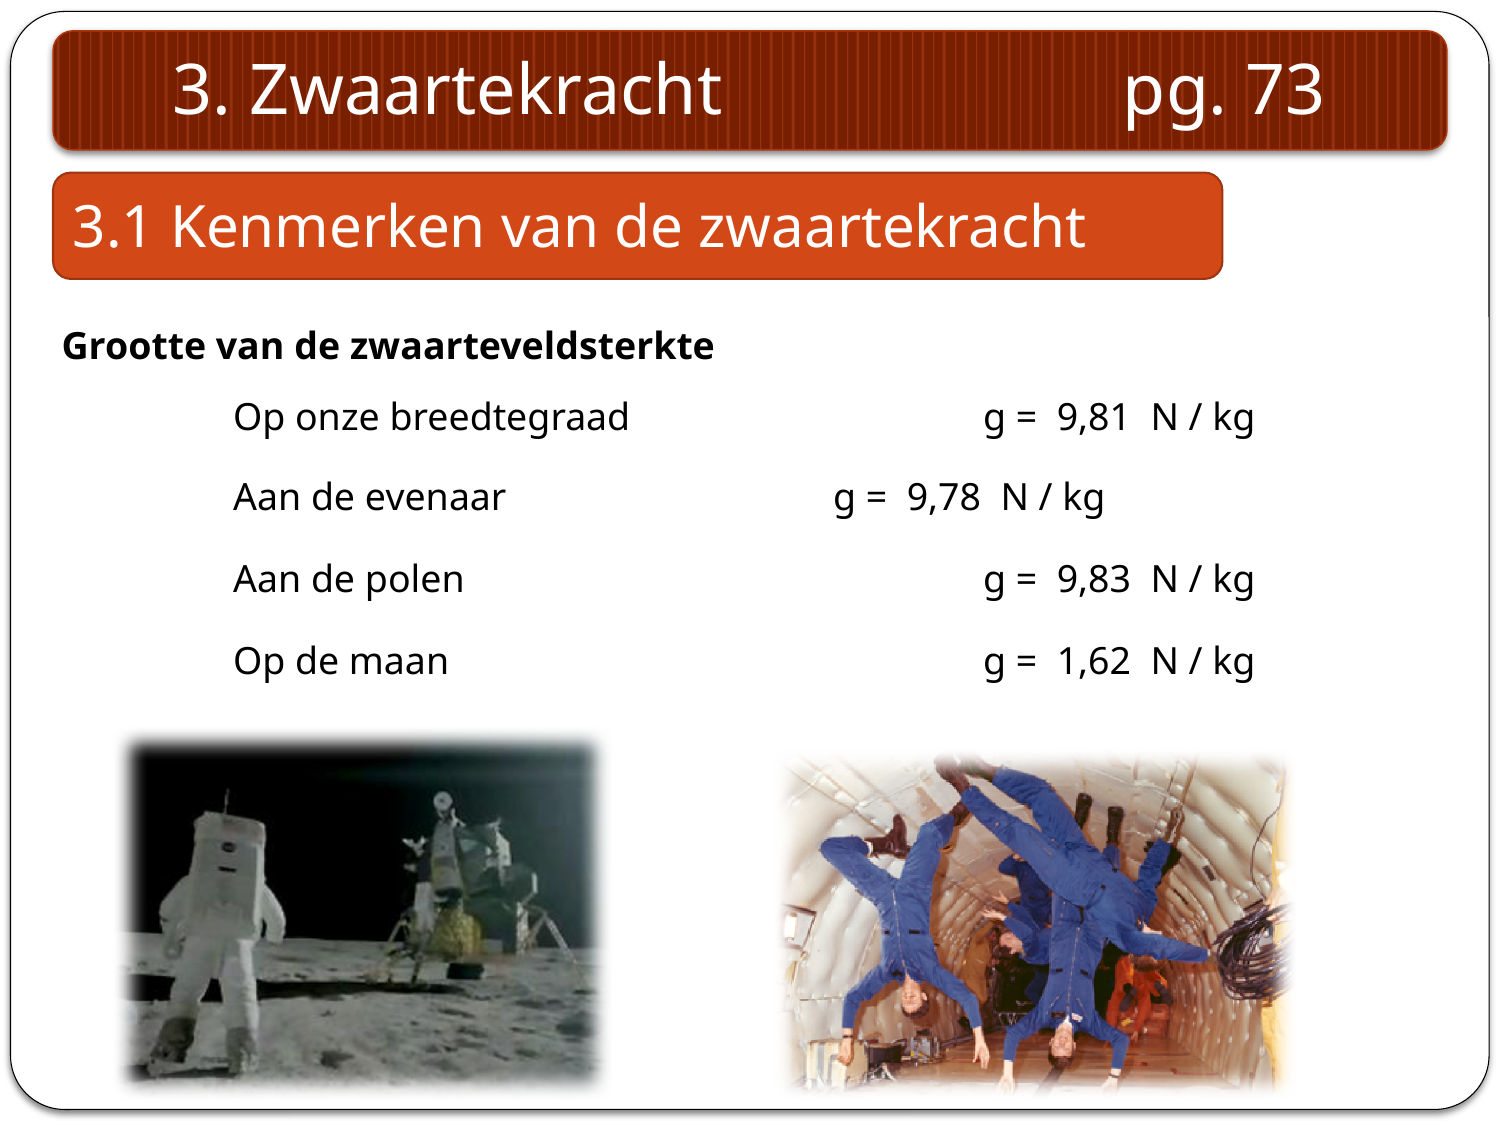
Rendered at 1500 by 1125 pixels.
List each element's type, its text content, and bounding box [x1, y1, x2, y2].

text_box Op onze breedtegraad g = 9,81 N / kg [218, 385, 1367, 445]
picture [773, 748, 1297, 1101]
text_box Grootte van de zwaarteveldsterkte [46, 314, 774, 375]
text_box Op de maan g = 1,62 N / kg [218, 629, 1367, 689]
text_box 3.1 Kenmerken van de zwaartekracht [51, 171, 1224, 280]
text_box Aan de evenaar g = 9,78 N / kg [218, 465, 1367, 525]
text_box 3. Zwaartekracht pg. 73 [52, 30, 1448, 151]
text_box Aan de polen g = 9,83 N / kg [218, 547, 1367, 607]
picture [111, 724, 613, 1101]
